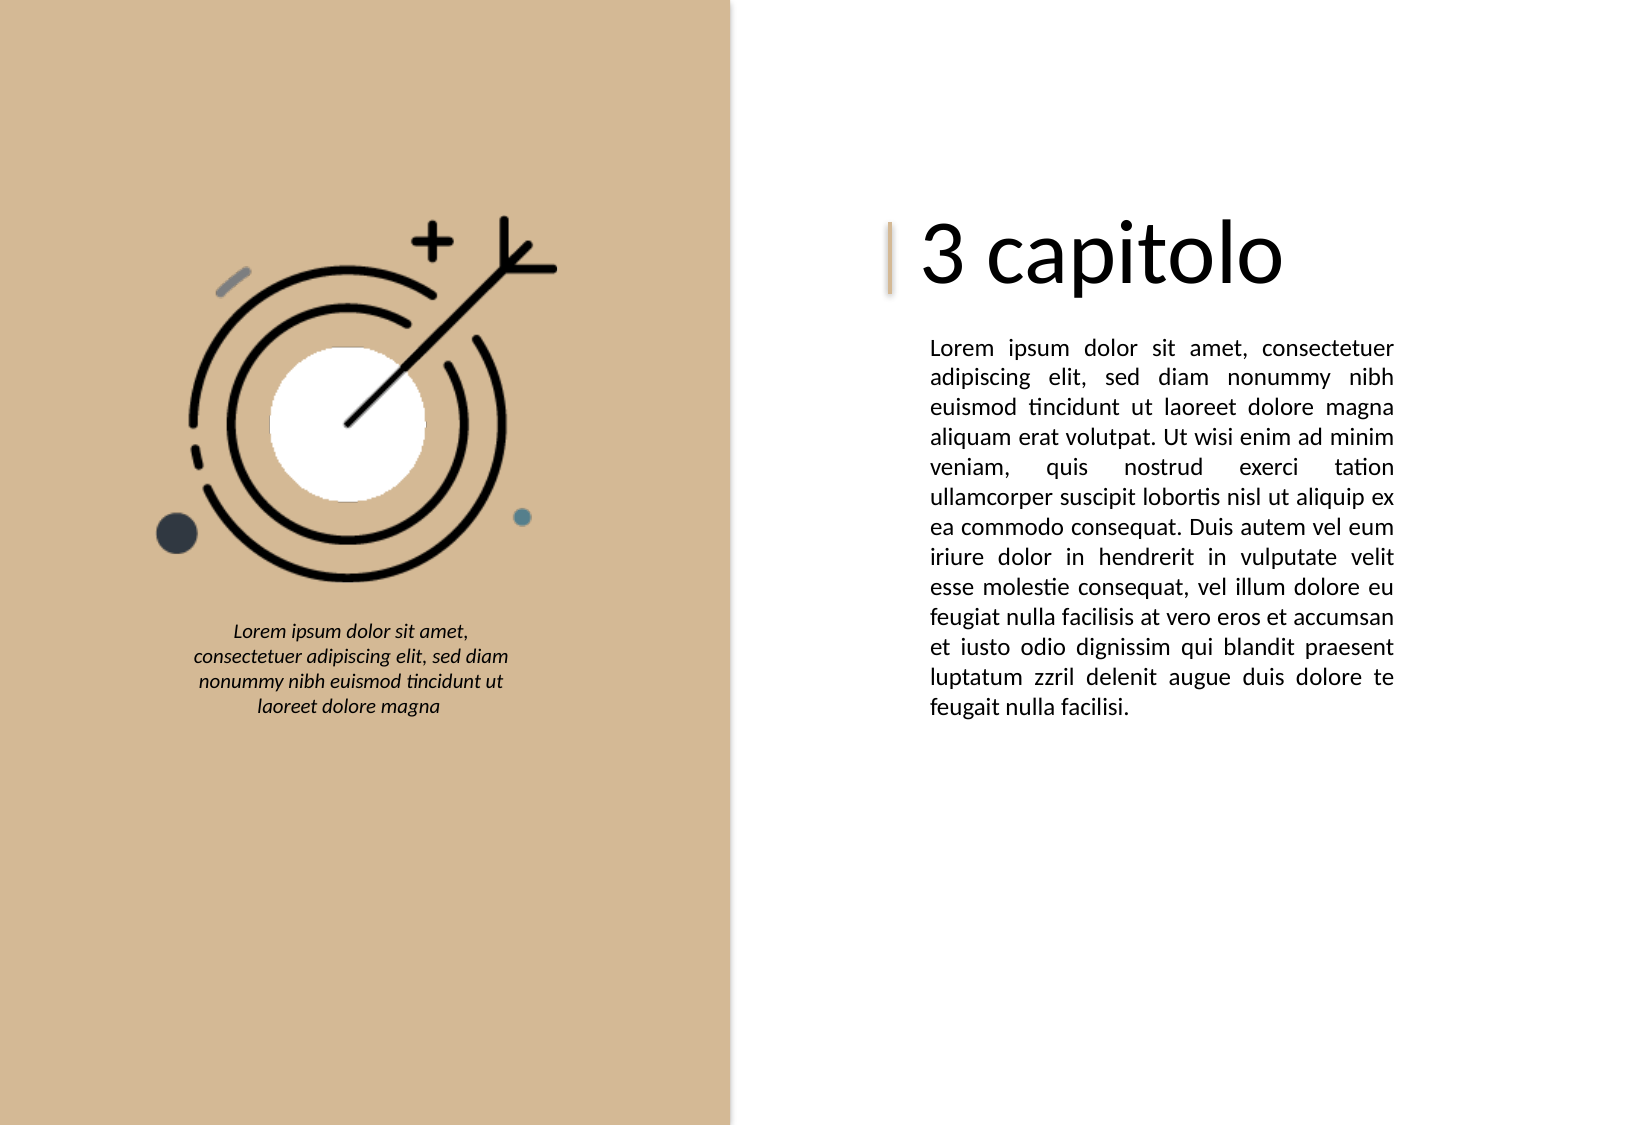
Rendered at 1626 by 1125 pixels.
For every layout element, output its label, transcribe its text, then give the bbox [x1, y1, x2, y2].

title 3 capitolo [904, 171, 1305, 323]
picture [128, 170, 585, 627]
text_box Lorem ipsum dolor sit amet, consectetuer adipiscing elit, sed diam nonummy nibh euismod tincidunt ut laoreet dolore magna aliquam erat volutpat. Ut wisi enim ad minim veniam, quis nostrud exerci tation ullamcorper suscipit lobortis nisl ut aliquip ex ea commodo consequat. Duis autem vel eum iriure dolor in hendrerit in vulputate velit esse molestie consequat, vel illum dolore eu feugiat nulla facilisis at vero eros et accumsan et iusto odio dignissim qui blandit praesent luptatum zzril delenit augue duis dolore te feugait nulla facilisi. [915, 315, 1411, 736]
text_box Lorem ipsum dolor sit amet, consectetuer adipiscing elit, sed diam nonummy nibh euismod tincidunt ut laoreet dolore magna [170, 635, 532, 719]
text_box [0, 0, 731, 1125]
